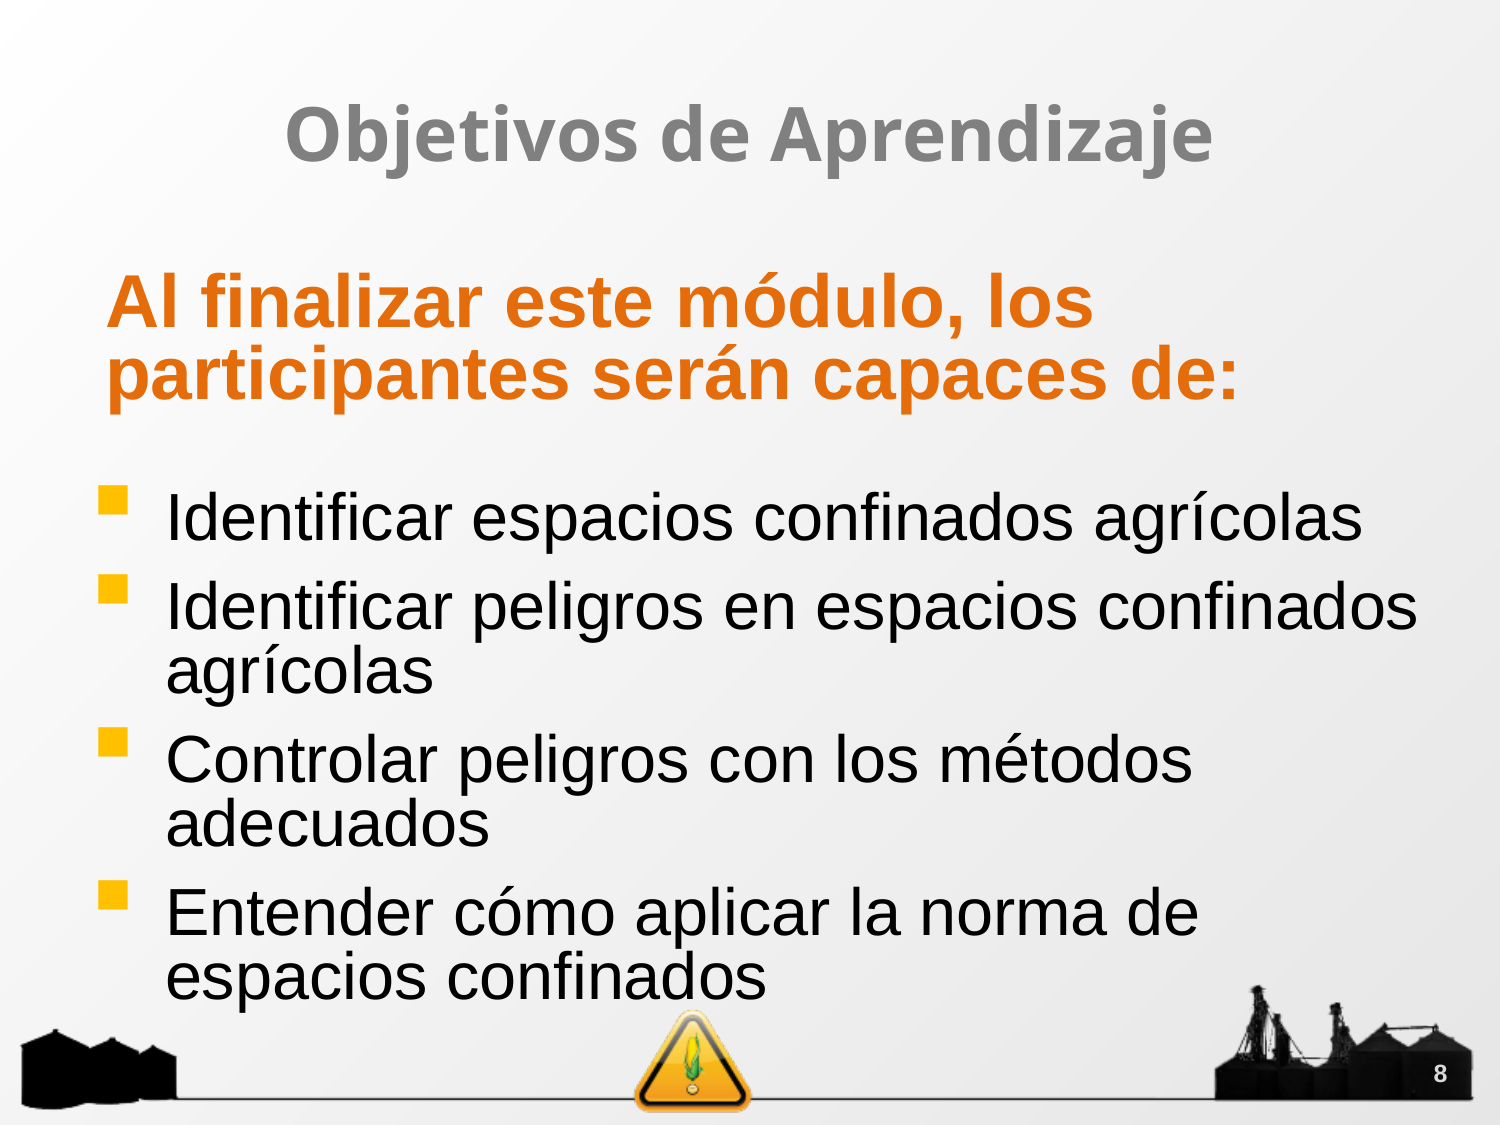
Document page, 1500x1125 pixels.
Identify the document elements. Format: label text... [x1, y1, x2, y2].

title Objetivos de Aprendizaje [75, 37, 1425, 225]
list Al finalizar este módulo, los participantes serán capaces de: Identificar espacios confinados agrícolas Identificar peligros en espacios confinados agrícolas Controlar peligros con los métodos adecuados Entender cómo aplicar la norma de espacios confinados [75, 262, 1438, 1100]
picture [0, 957, 1500, 1125]
slide_number 8 [1112, 1042, 1463, 1103]
